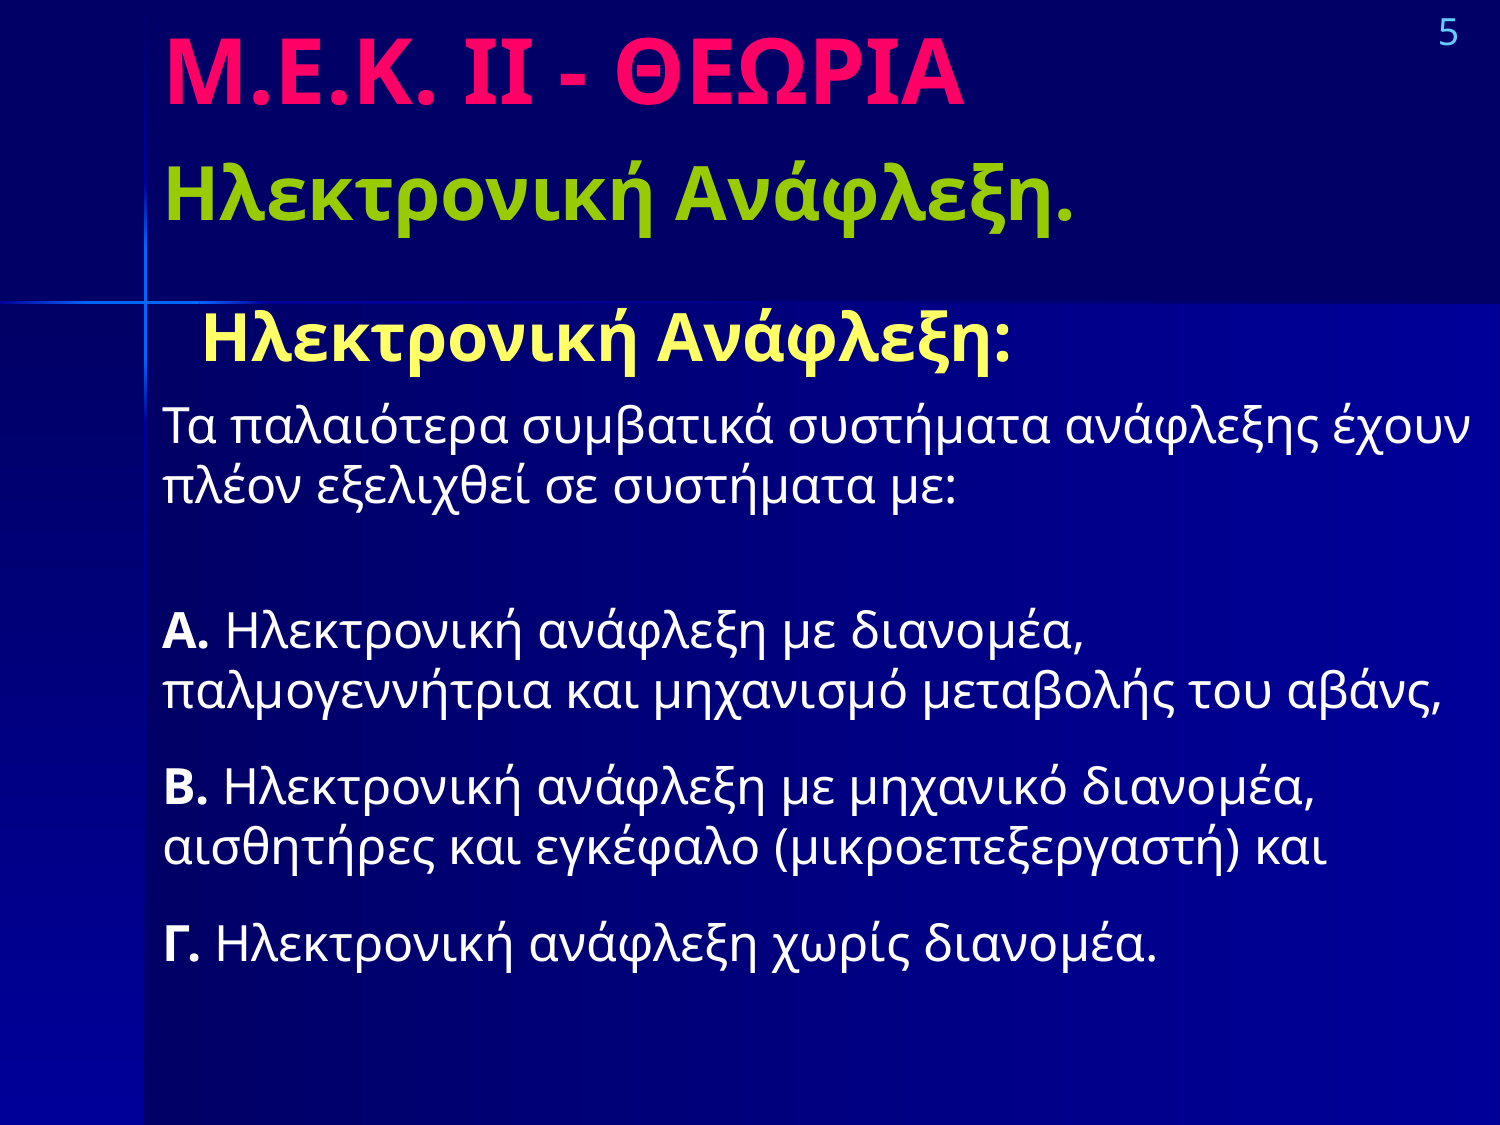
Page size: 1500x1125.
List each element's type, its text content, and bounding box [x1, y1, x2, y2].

text_box 5 [1423, 0, 1500, 67]
title Μ.Ε.Κ. IΙ - ΘΕΩΡΙΑ [147, 0, 1311, 130]
text_box Ηλεκτρονική Ανάφλεξη. [147, 137, 1448, 244]
text_box Τα παλαιότερα συμβατικά συστήματα ανάφλεξης έχουν πλέον εξελιχθεί σε συστήματα με: Α. Ηλεκτρονική ανάφλεξη με διανομέα, παλμογεννήτρια και μηχανισμό μεταβολής του αβάνς, Β. Ηλεκτρονική ανάφλεξη με μηχανικό διανομέα, αισθητήρες και εγκέφαλο (μικροεπεξεργαστή) και Γ. Ηλεκτρονική ανάφλεξη χωρίς διανομέα. [147, 385, 1500, 1125]
subtitle Ηλεκτρονική Ανάφλεξη: [147, 302, 1500, 385]
